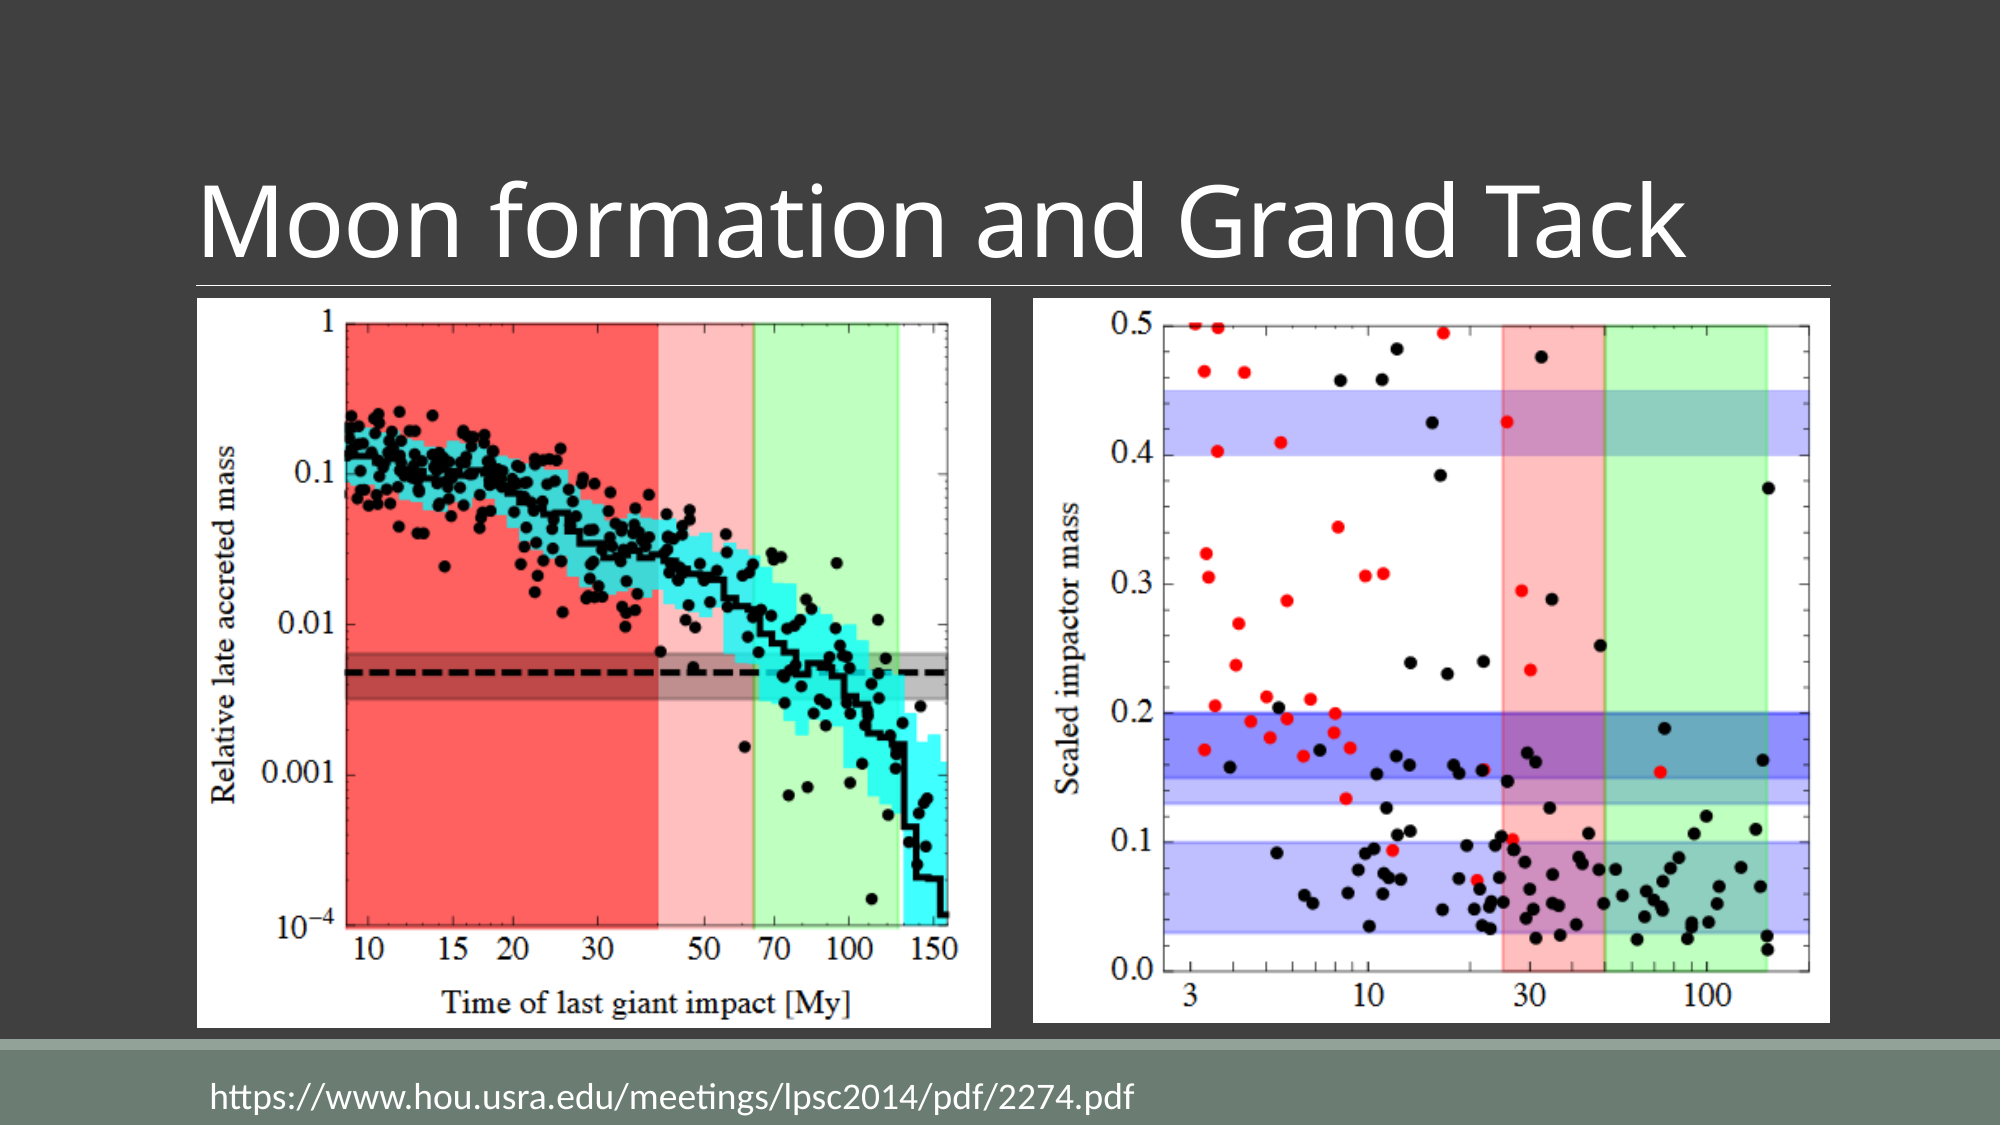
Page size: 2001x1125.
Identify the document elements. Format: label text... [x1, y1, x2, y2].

title Moon formation and Grand Tack [180, 47, 1830, 285]
picture [196, 298, 992, 1028]
text_box https://www.hou.usra.edu/meetings/lpsc2014/pdf/2274.pdf [194, 1064, 1151, 1125]
picture [1032, 298, 1831, 1024]
